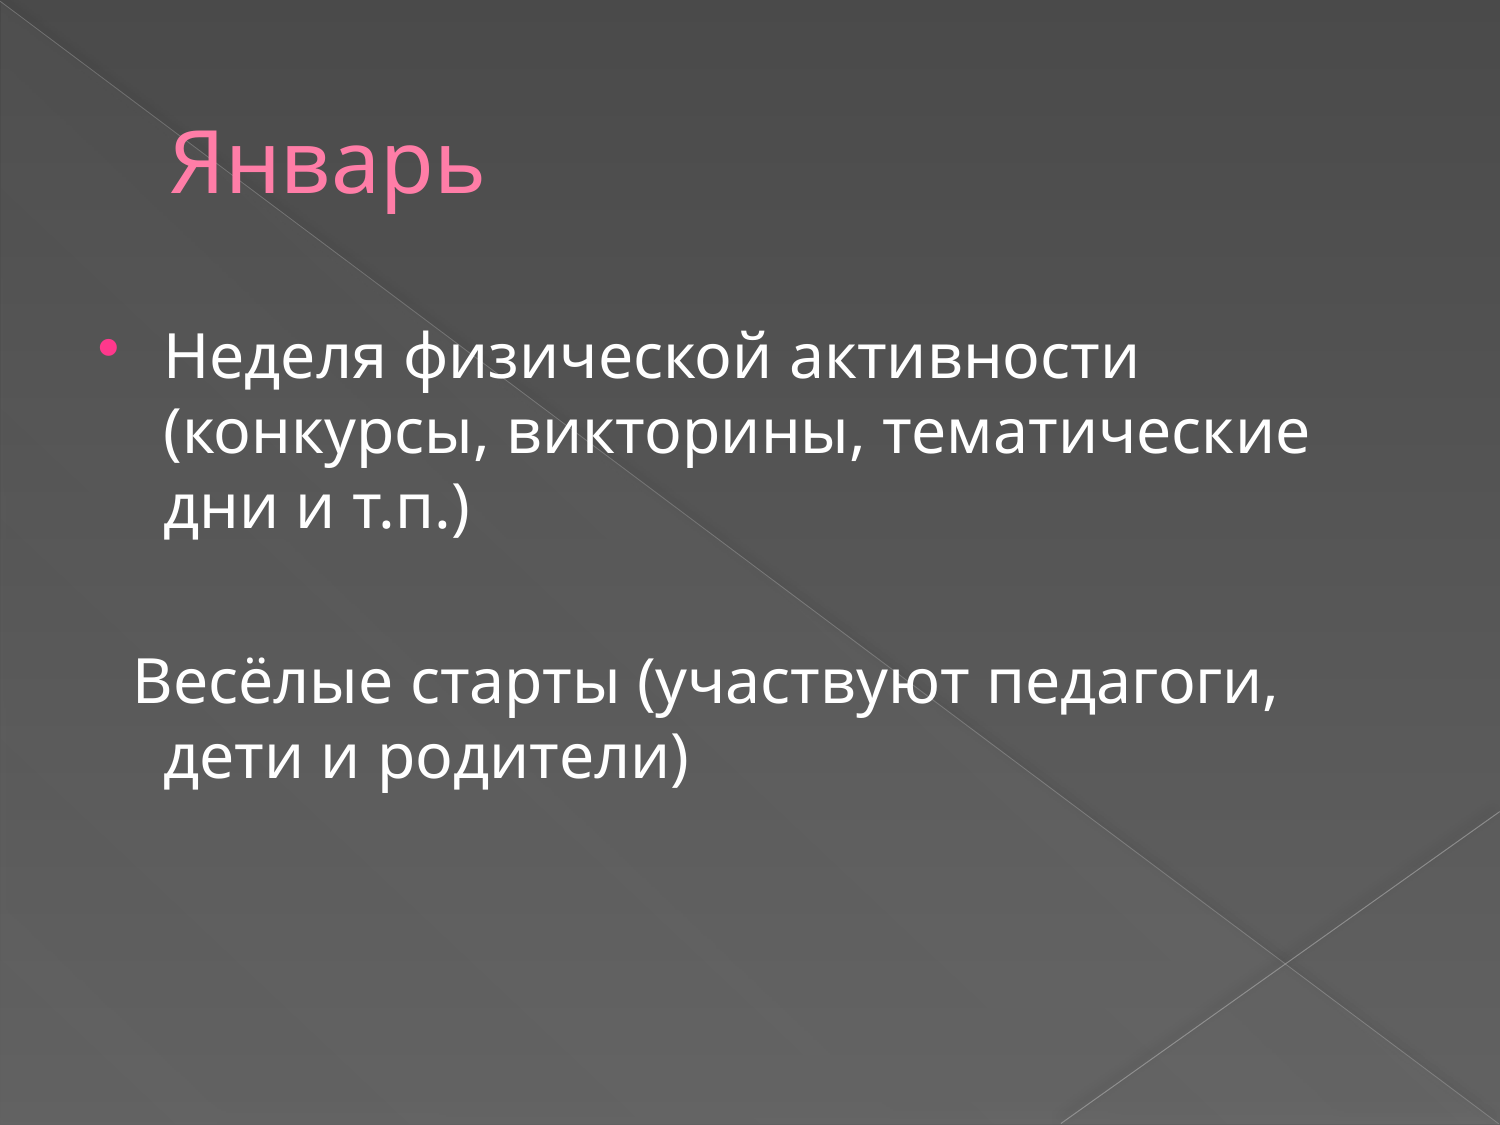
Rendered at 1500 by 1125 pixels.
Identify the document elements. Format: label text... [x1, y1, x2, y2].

title Январь [75, 43, 1425, 274]
list Неделя физической активности (конкурсы, викторины, тематические дни и т.п.) Весёлые старты (участвуют педагоги, дети и родители) [75, 308, 1425, 1059]
